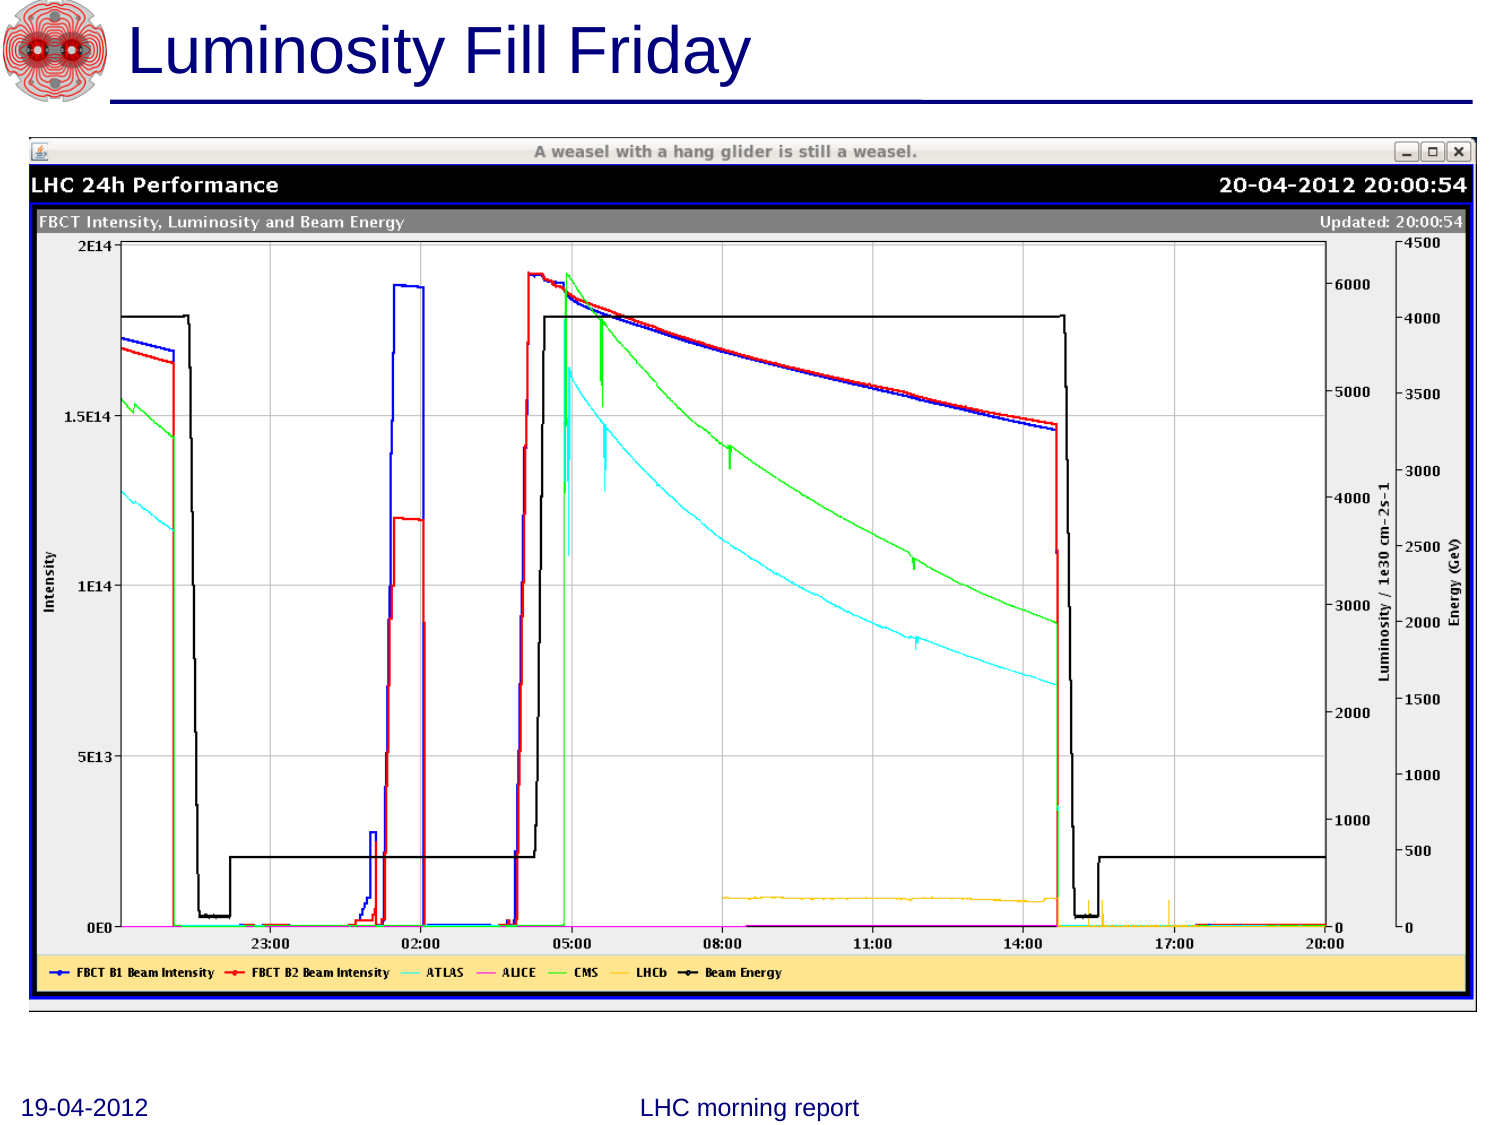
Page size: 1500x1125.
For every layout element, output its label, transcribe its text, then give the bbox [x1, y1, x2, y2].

title Luminosity Fill Friday [111, 3, 1463, 91]
footer LHC morning report [512, 1087, 988, 1125]
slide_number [5, 1085, 356, 1125]
picture [29, 136, 1477, 1012]
picture [0, 0, 108, 103]
